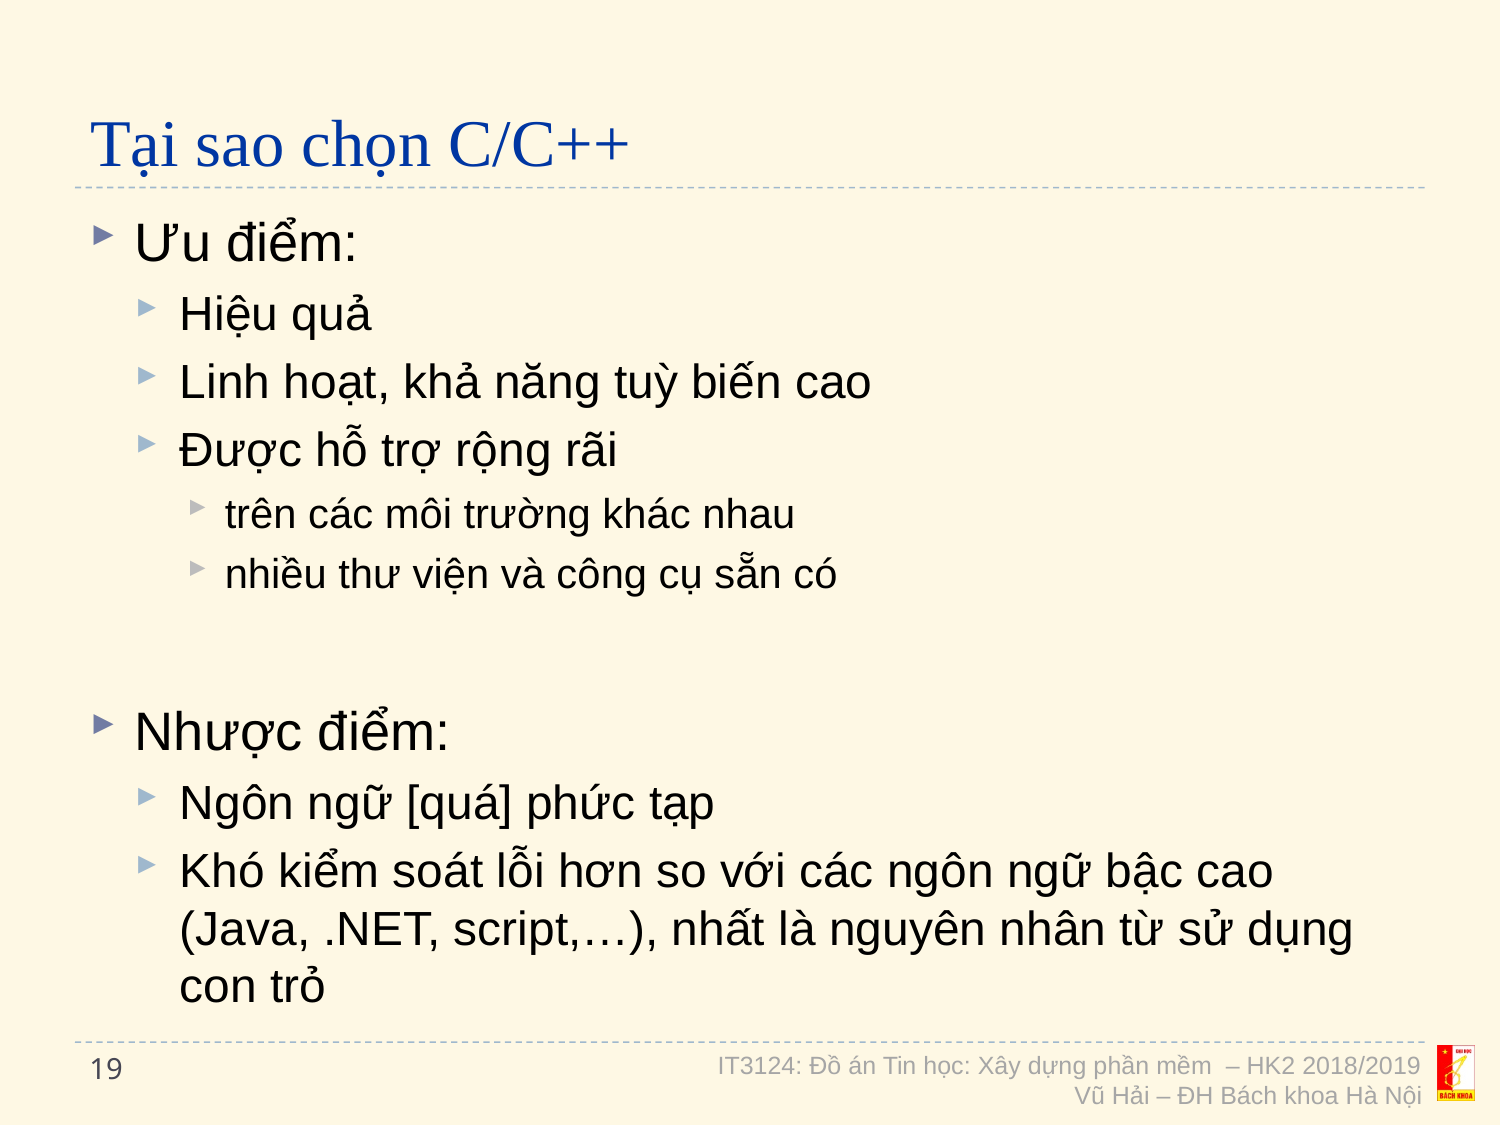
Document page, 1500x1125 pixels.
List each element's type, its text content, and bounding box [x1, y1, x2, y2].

list Ưu điểm: Hiệu quả Linh hoạt, khả năng tuỳ biến cao Được hỗ trợ rộng rãi trên các môi trường khác nhau nhiều thư viện và công cụ sẵn có Nhược điểm: Ngôn ngữ [quá] phức tạp Khó kiểm soát lỗi hơn so với các ngôn ngữ bậc cao (Java, .NET, script,…), nhất là nguyên nhân từ sử dụng con trỏ [74, 199, 1426, 1011]
picture [1437, 1045, 1475, 1101]
title Tại sao chọn C/C++ [74, 24, 1426, 188]
slide_number 19 [74, 1042, 426, 1103]
